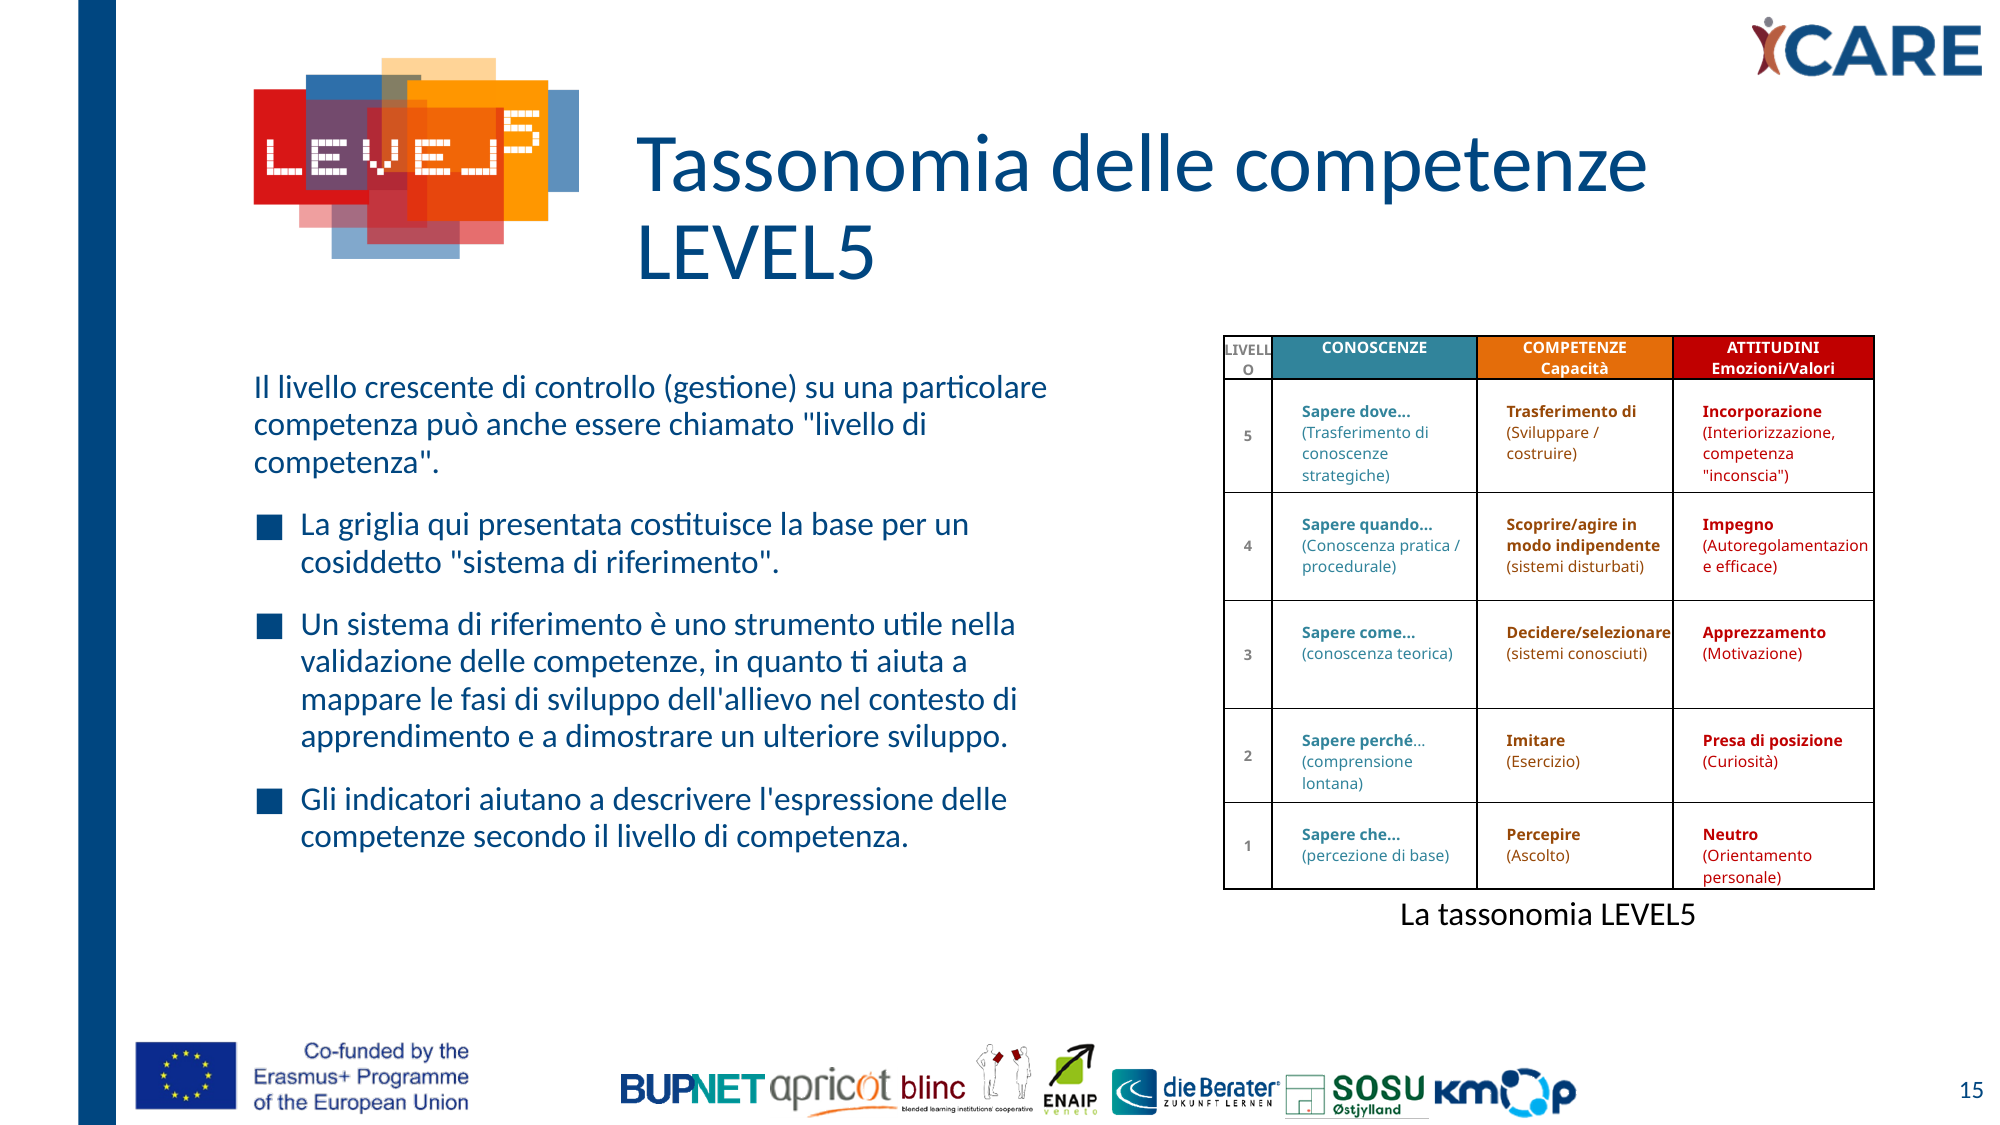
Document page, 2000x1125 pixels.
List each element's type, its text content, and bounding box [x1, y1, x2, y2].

table_cell Presa di posizione (Curiosità) [1674, 709, 1873, 802]
table_cell 2 [1225, 709, 1271, 802]
table_cell Trasferimento di (Sviluppare / costruire) [1478, 380, 1672, 492]
table_cell Sapere quando... (Conoscenza pratica / procedurale) [1273, 493, 1476, 600]
list Il livello crescente di controllo (gestione) su una particolare competenza può anche essere chiamato "livello di competenza". La griglia qui presentata costituisce la base per un cosiddetto "sistema di riferimento". Un sistema di riferimento è uno strumento utile nella validazione delle competenze, in quanto ti aiuta a mappare le fasi di sviluppo dell'allievo nel contesto di apprendimento e a dimostrare un ulteriore sviluppo. Gli indicatori aiutano a descrivere l'espressione delle competenze secondo il livello di competenza. [220, 290, 1108, 958]
table_cell Apprezzamento (Motivazione) [1674, 601, 1873, 708]
picture [1752, 15, 1985, 94]
table_cell Neutro (Orientamento personale) [1674, 803, 1873, 888]
title Tassonomia delle competenze LEVEL5 [621, 112, 1800, 357]
table_cell 1 [1225, 803, 1271, 888]
table_header LIVELLO [1225, 337, 1271, 378]
table_cell Sapere che... (percezione di base) [1273, 803, 1476, 888]
picture [621, 1041, 1579, 1119]
picture [115, 1023, 486, 1125]
table_cell Scoprire/agire in modo indipendente (sistemi disturbati) [1478, 493, 1672, 600]
table_cell 3 [1225, 601, 1271, 708]
table_cell Percepire (Ascolto) [1478, 803, 1672, 888]
table_header CONOSCENZE [1273, 337, 1476, 378]
table_cell Sapere perché... (comprensione lontana) [1273, 709, 1476, 802]
table_cell Incorporazione (Interiorizzazione, competenza "inconscia") [1674, 380, 1873, 492]
text_box La tassonomia LEVEL5 [1297, 890, 1800, 940]
table_cell Decidere/selezionare (sistemi conosciuti) [1478, 601, 1672, 708]
table_cell 4 [1225, 493, 1271, 600]
table_header COMPETENZE Capacità [1478, 337, 1672, 378]
table_cell 5 [1225, 380, 1271, 492]
slide_number 15 [1737, 1055, 2000, 1122]
table_cell Sapere come... (conoscenza teorica) [1273, 601, 1476, 708]
table_cell Imitare (Esercizio) [1478, 709, 1672, 802]
picture [253, 57, 579, 259]
table_header ATTITUDINI Emozioni/Valori [1674, 337, 1873, 378]
table_cell Impegno (Autoregolamentazione efficace) [1674, 493, 1873, 600]
table_cell Sapere dove... (Trasferimento di conoscenze strategiche) [1273, 380, 1476, 492]
